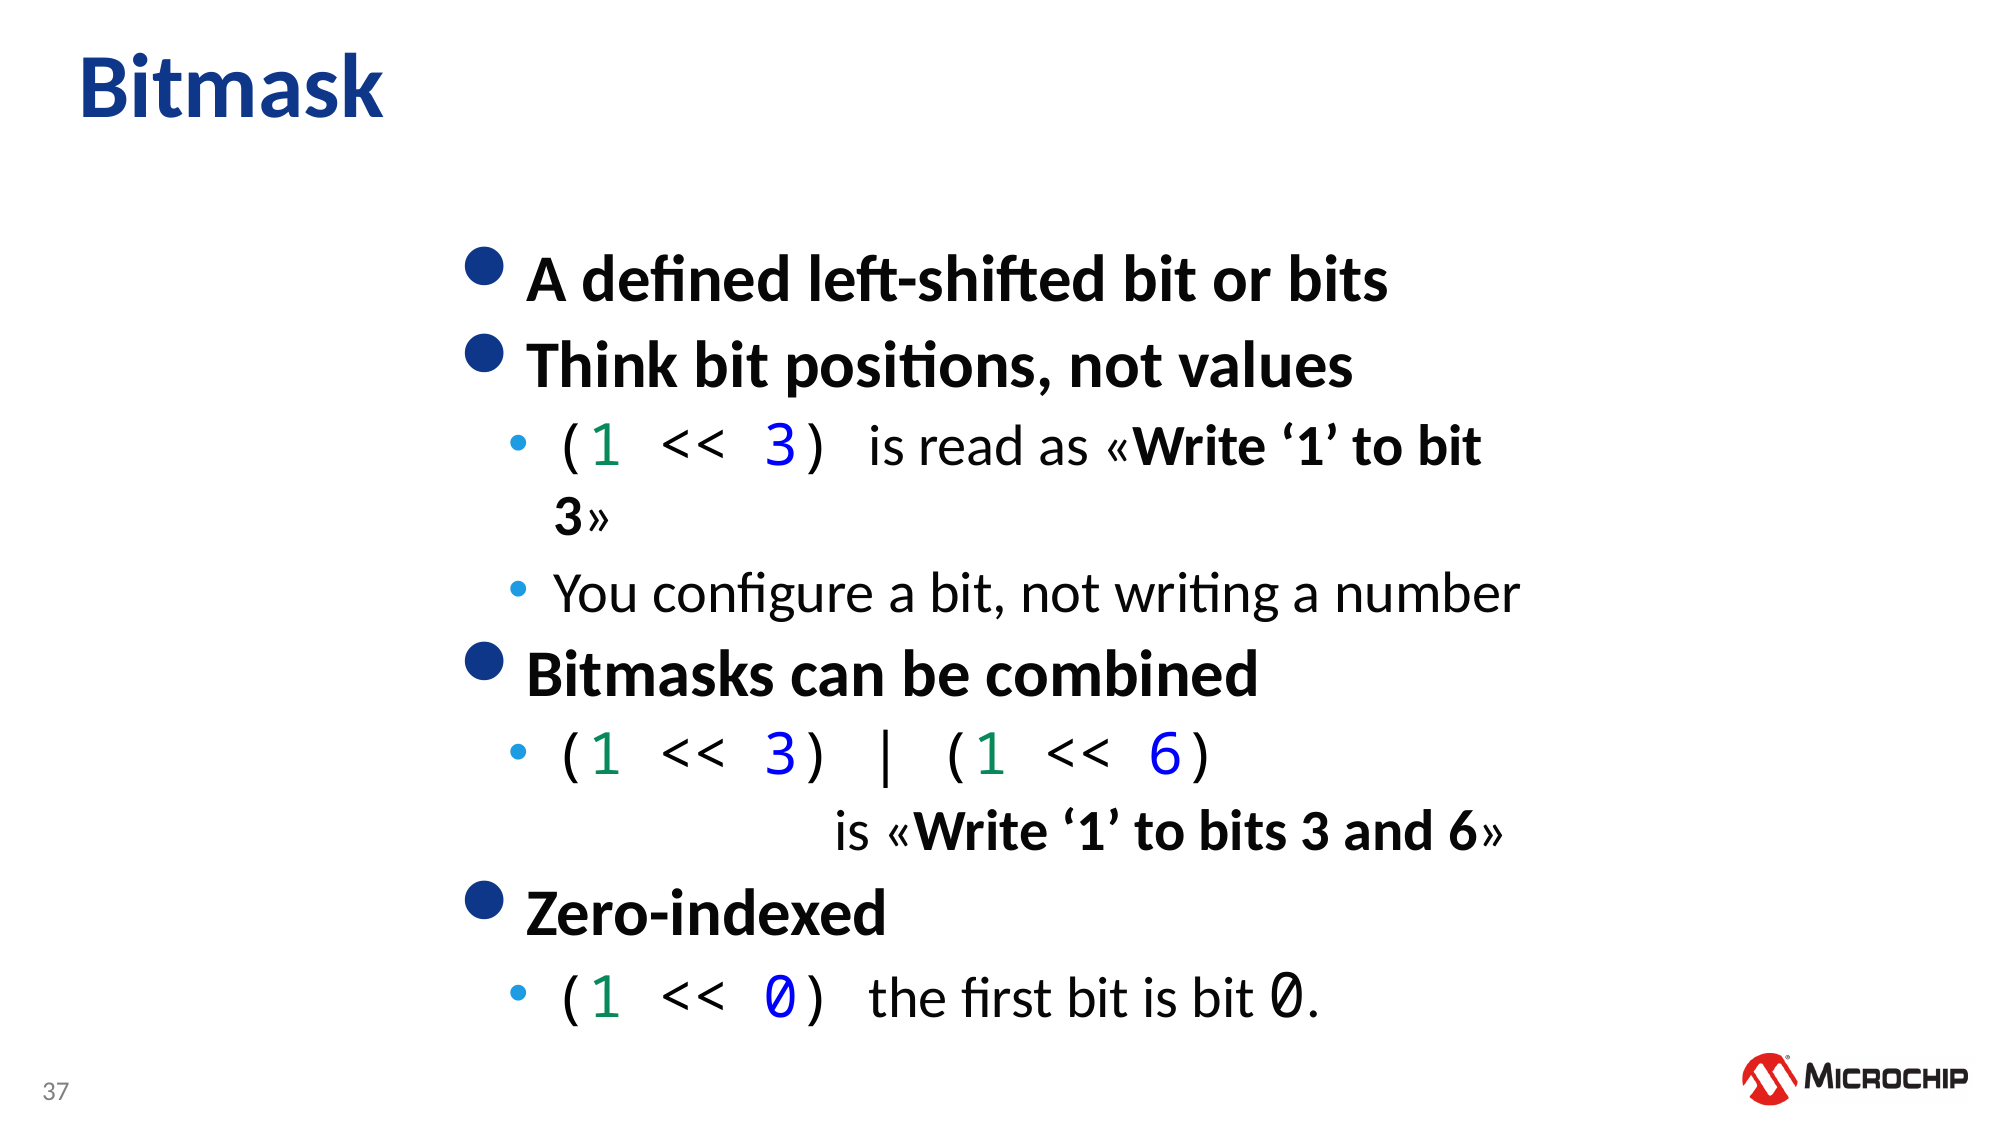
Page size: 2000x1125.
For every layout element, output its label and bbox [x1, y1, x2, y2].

list [439, 224, 1560, 1063]
title [58, 15, 1929, 171]
picture [1736, 1049, 1974, 1109]
